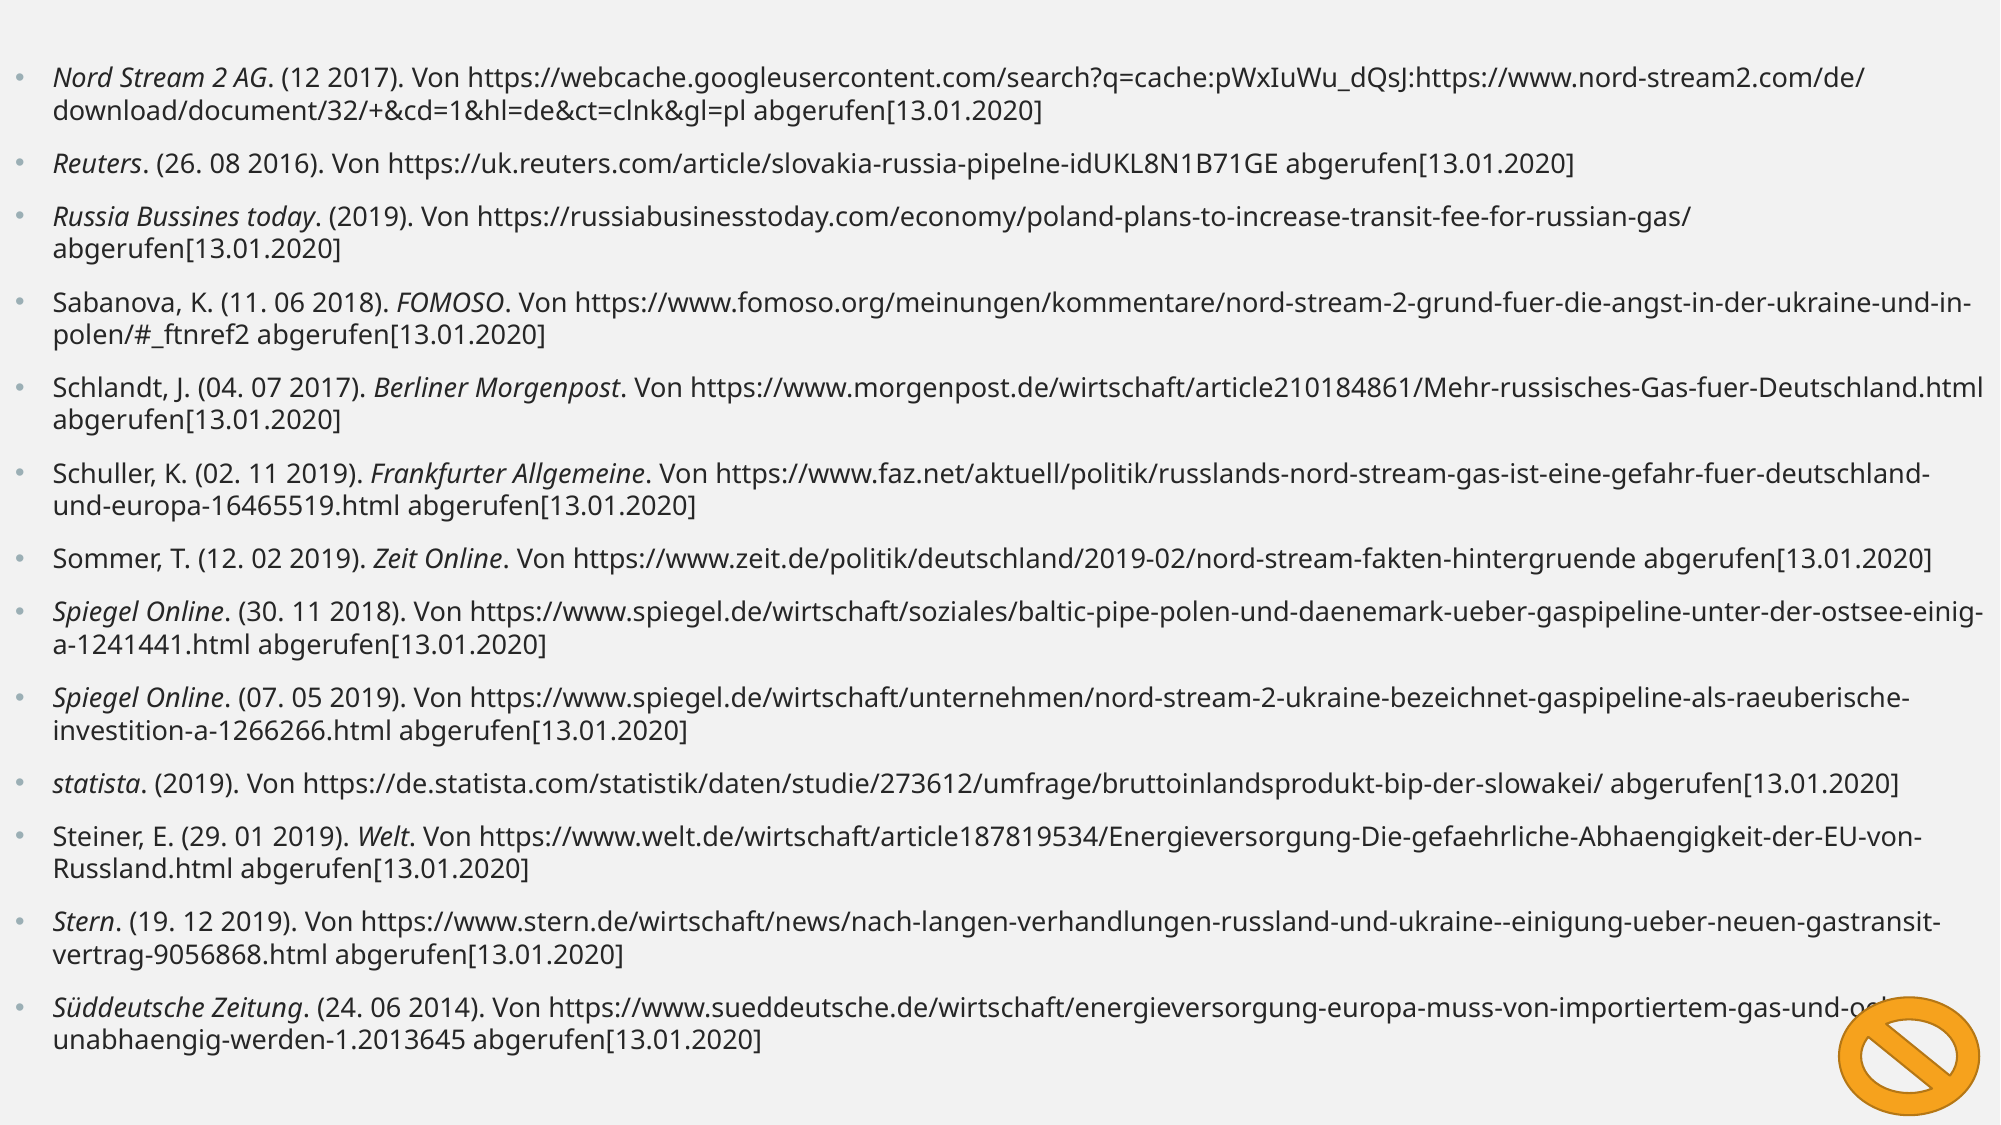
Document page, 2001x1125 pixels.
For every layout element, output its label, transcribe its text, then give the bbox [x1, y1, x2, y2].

text_box [1837, 996, 1981, 1117]
list Nord Stream 2 AG. (12 2017). Von https://webcache.googleusercontent.com/search?q=cache:pWxIuWu_dQsJ:https://www.nord-stream2.com/de/download/document/32/+&cd=1&hl=de&ct=clnk&gl=pl abgerufen[13.01.2020] Reuters. (26. 08 2016). Von https://uk.reuters.com/article/slovakia-russia-pipelne-idUKL8N1B71GE abgerufen[13.01.2020] Russia Bussines today. (2019). Von https://russiabusinesstoday.com/economy/poland-plans-to-increase-transit-fee-for-russian-gas/ abgerufen[13.01.2020] Sabanova, K. (11. 06 2018). FOMOSO. Von https://www.fomoso.org/meinungen/kommentare/nord-stream-2-grund-fuer-die-angst-in-der-ukraine-und-in-polen/#_ftnref2 abgerufen[13.01.2020] Schlandt, J. (04. 07 2017). Berliner Morgenpost. Von https://www.morgenpost.de/wirtschaft/article210184861/Mehr-russisches-Gas-fuer-Deutschland.html abgerufen[13.01.2020] Schuller, K. (02. 11 2019). Frankfurter Allgemeine. Von https://www.faz.net/aktuell/politik/russlands-nord-stream-gas-ist-eine-gefahr-fuer-deutschland-und-europa-16465519.html abgerufen[13.01.2020] Sommer, T. (12. 02 2019). Zeit Online. Von https://www.zeit.de/politik/deutschland/2019-02/nord-stream-fakten-hintergruende abgerufen[13.01.2020] Spiegel Online. (30. 11 2018). Von https://www.spiegel.de/wirtschaft/soziales/baltic-pipe-polen-und-daenemark-ueber-gaspipeline-unter-der-ostsee-einig-a-1241441.html abgerufen[13.01.2020] Spiegel Online. (07. 05 2019). Von https://www.spiegel.de/wirtschaft/unternehmen/nord-stream-2-ukraine-bezeichnet-gaspipeline-als-raeuberische-investition-a-1266266.html abgerufen[13.01.2020] statista. (2019). Von https://de.statista.com/statistik/daten/studie/273612/umfrage/bruttoinlandsprodukt-bip-der-slowakei/ abgerufen[13.01.2020] Steiner, E. (29. 01 2019). Welt. Von https://www.welt.de/wirtschaft/article187819534/Energieversorgung-Die-gefaehrliche-Abhaengigkeit-der-EU-von-Russland.html abgerufen[13.01.2020] Stern. (19. 12 2019). Von https://www.stern.de/wirtschaft/news/nach-langen-verhandlungen-russland-und-ukraine--einigung-ueber-neuen-gastransit-vertrag-9056868.html abgerufen[13.01.2020] Süddeutsche Zeitung. (24. 06 2014). Von https://www.sueddeutsche.de/wirtschaft/energieversorgung-europa-muss-von-importiertem-gas-und-oel-unabhaengig-werden-1.2013645 abgerufen[13.01.2020] [0, 0, 2000, 1125]
